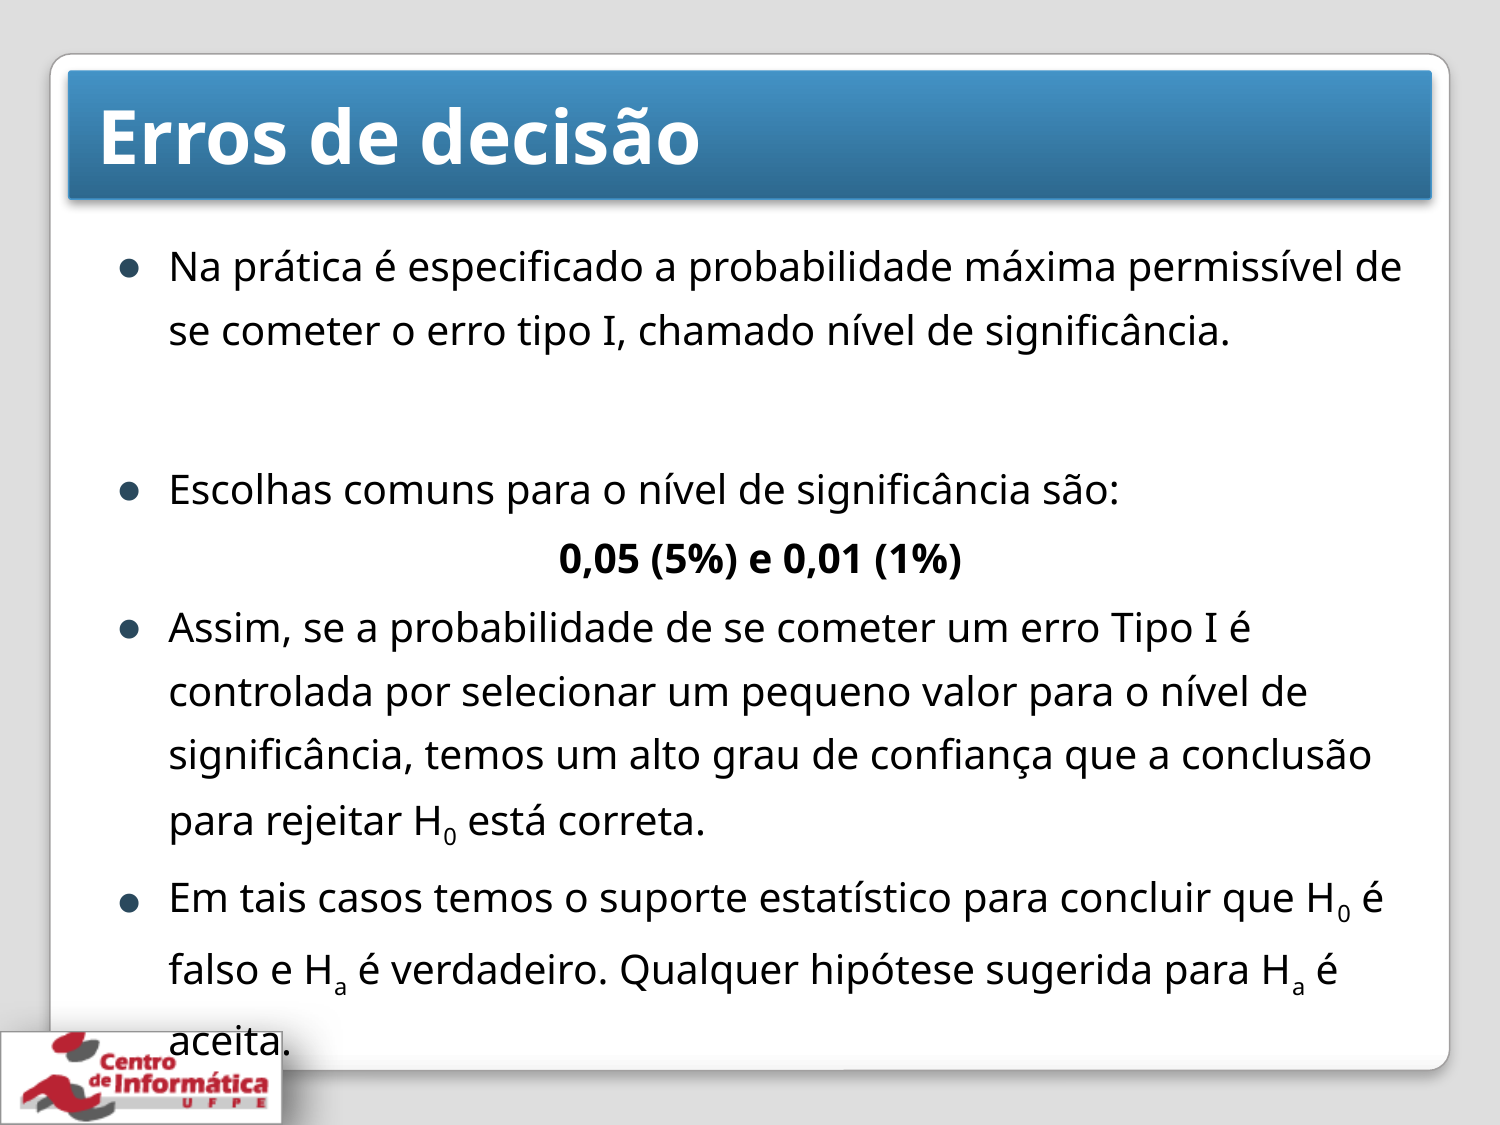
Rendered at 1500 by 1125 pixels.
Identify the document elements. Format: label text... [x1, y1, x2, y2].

list Na prática é especificado a probabilidade máxima permissível de se cometer o erro tipo I, chamado nível de significância. Escolhas comuns para o nível de significância são: 0,05 (5%) e 0,01 (1%) Assim, se a probabilidade de se cometer um erro Tipo I é controlada por selecionar um pequeno valor para o nível de significância, temos um alto grau de confiança que a conclusão para rejeitar H0 está correta. Em tais casos temos o suporte estatístico para concluir que H0 é falso e Ha é verdadeiro. Qualquer hipótese sugerida para Ha é aceita. [82, 210, 1425, 1008]
picture [0, 1031, 283, 1125]
title Erros de decisão [82, 70, 1425, 200]
